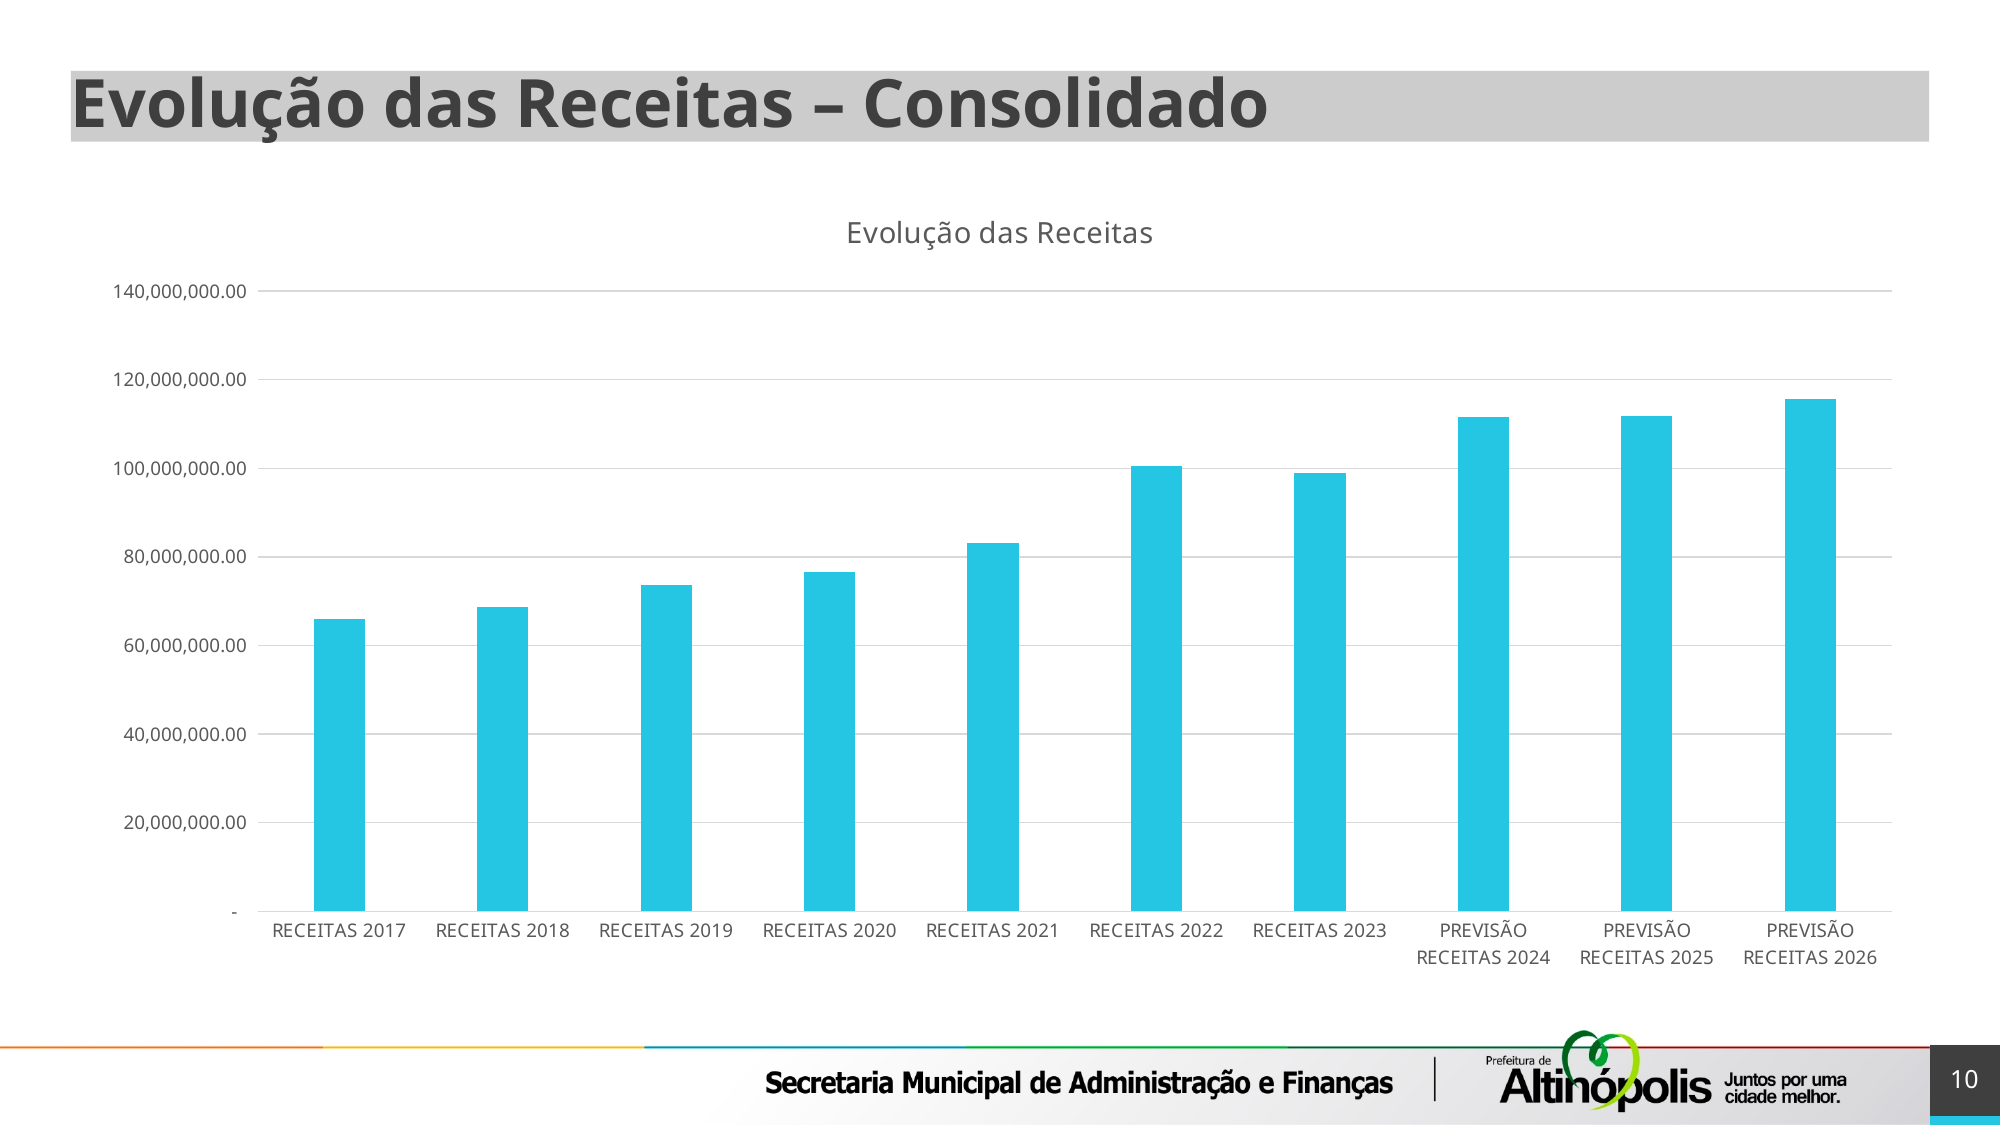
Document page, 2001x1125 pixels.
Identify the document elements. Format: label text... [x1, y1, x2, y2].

slide_number 10 [1936, 1045, 2000, 1116]
picture [0, 1030, 1930, 1125]
chart [70, 179, 1930, 987]
title Evolução das Receitas – Consolidado [70, 70, 1930, 142]
